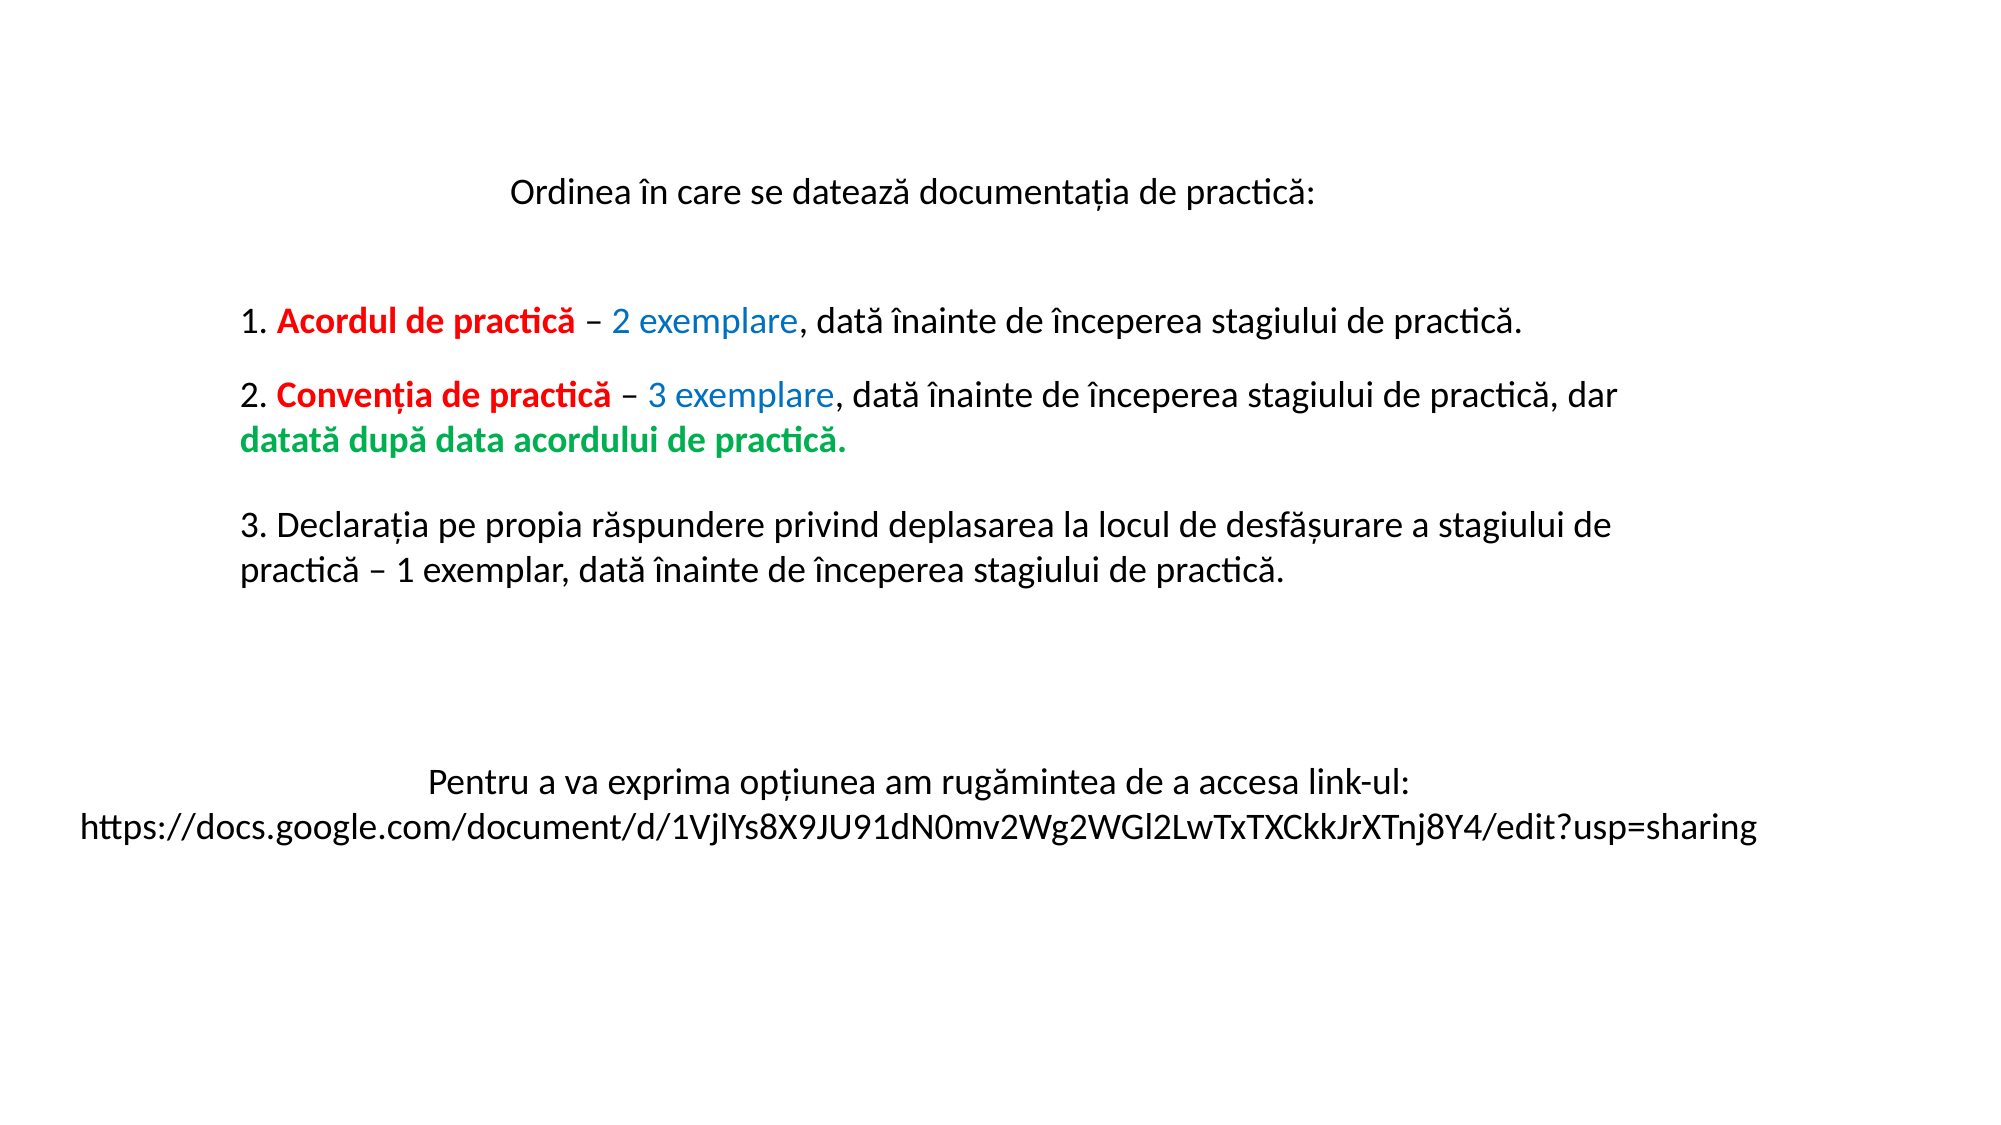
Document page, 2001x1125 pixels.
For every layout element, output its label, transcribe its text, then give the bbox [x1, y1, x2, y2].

text_box 1. Acordul de practică – 2 exemplare, dată înainte de începerea stagiului de practică. [225, 288, 1677, 349]
text_box Ordinea în care se datează documentația de practică: [334, 159, 1492, 220]
text_box 2. Convenția de practică – 3 exemplare, dată înainte de începerea stagiului de practică, dar datată după data acordului de practică. [225, 363, 1677, 468]
text_box 3. Declarația pe propia răspundere privind deplasarea la locul de desfășurare a stagiului de practică – 1 exemplar, dată înainte de începerea stagiului de practică. [225, 492, 1677, 598]
text_box Pentru a va exprima opțiunea am rugămintea de a accesa link-ul: https://docs.google.com/document/d/1VjlYs8X9JU91dN0mv2Wg2WGl2LwTxTXCkkJrXTnj8Y4/edit?usp=sharing [58, 749, 1780, 900]
